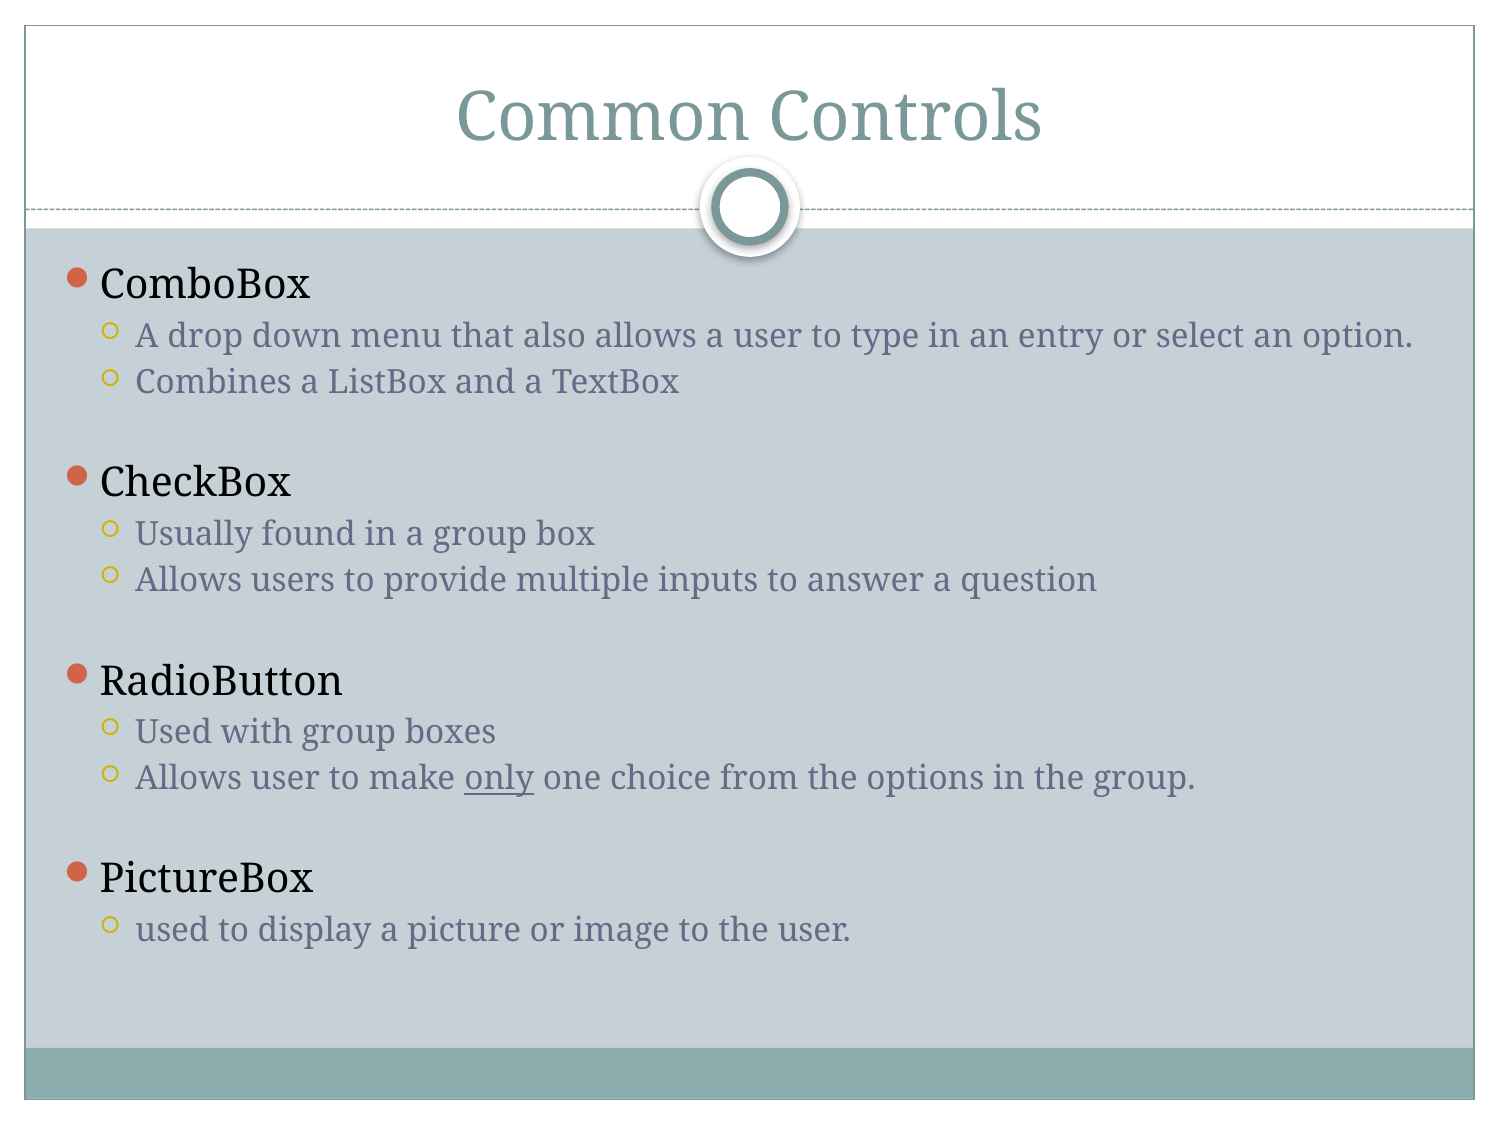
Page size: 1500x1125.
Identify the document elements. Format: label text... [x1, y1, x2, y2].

list ComboBox A drop down menu that also allows a user to type in an entry or select an option. Combines a ListBox and a TextBox CheckBox Usually found in a group box Allows users to provide multiple inputs to answer a question RadioButton Used with group boxes Allows user to make only one choice from the options in the group. PictureBox used to display a picture or image to the user. [49, 250, 1445, 1001]
title Common Controls [49, 37, 1450, 162]
